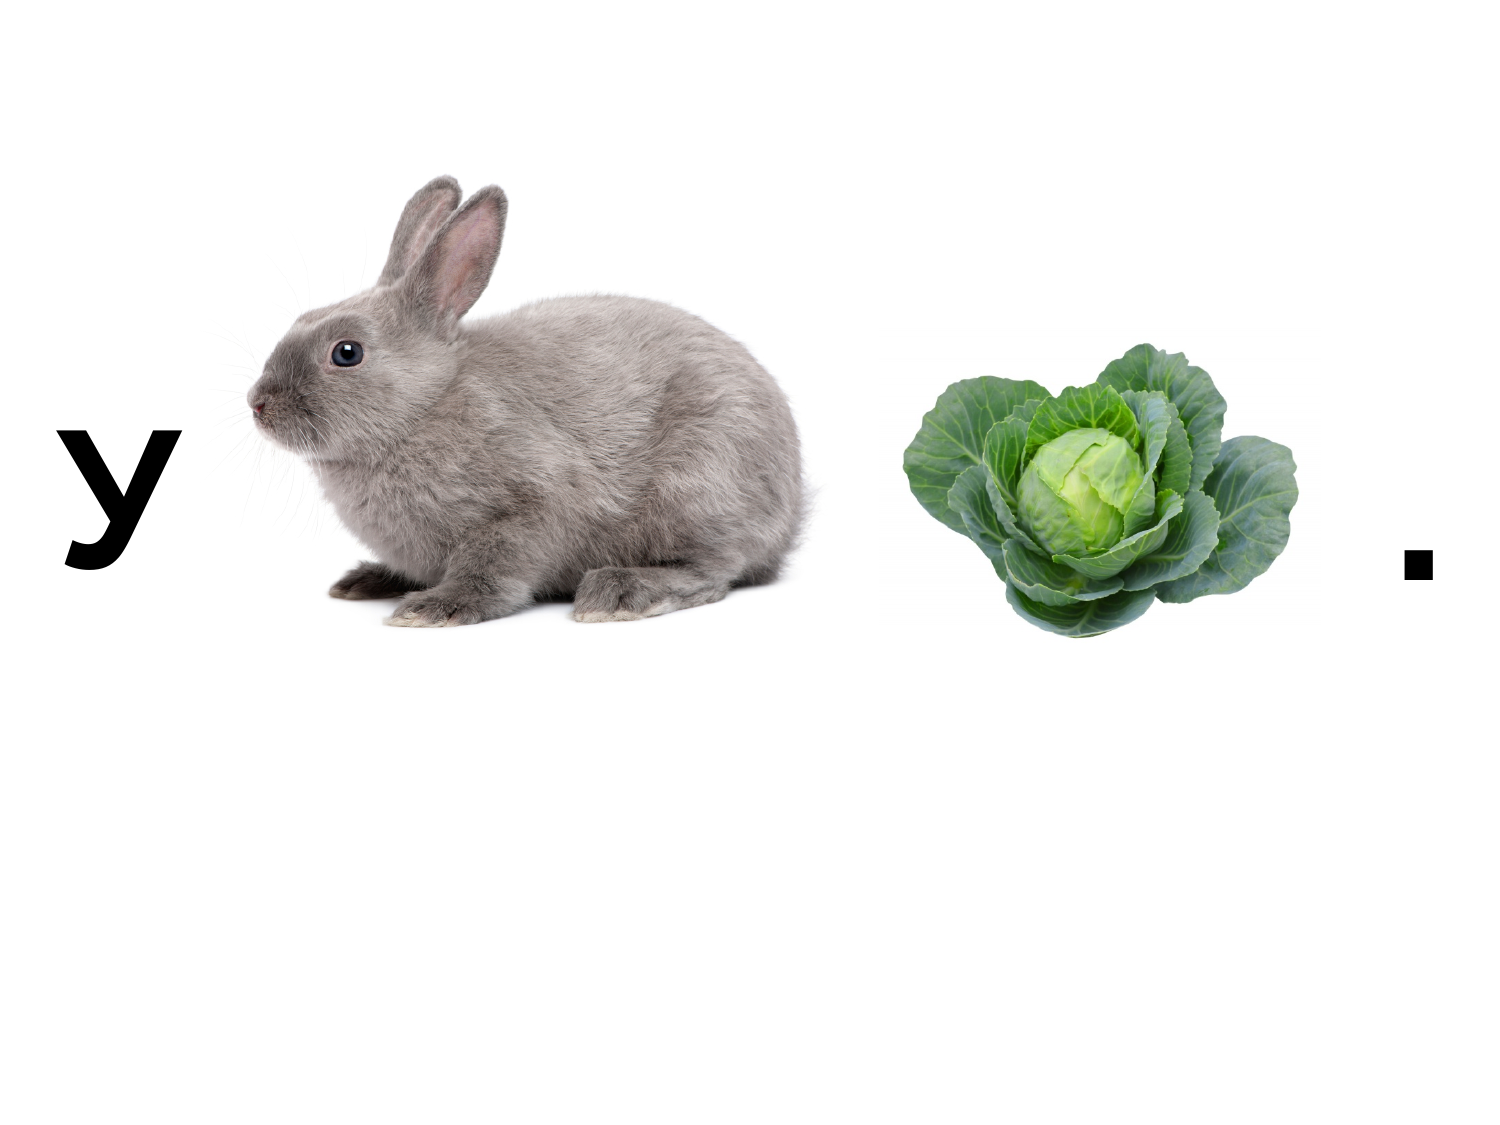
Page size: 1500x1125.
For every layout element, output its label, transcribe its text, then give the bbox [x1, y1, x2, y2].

text_box У [41, 361, 142, 617]
picture [147, 113, 1322, 658]
text_box . [1376, 373, 1462, 629]
